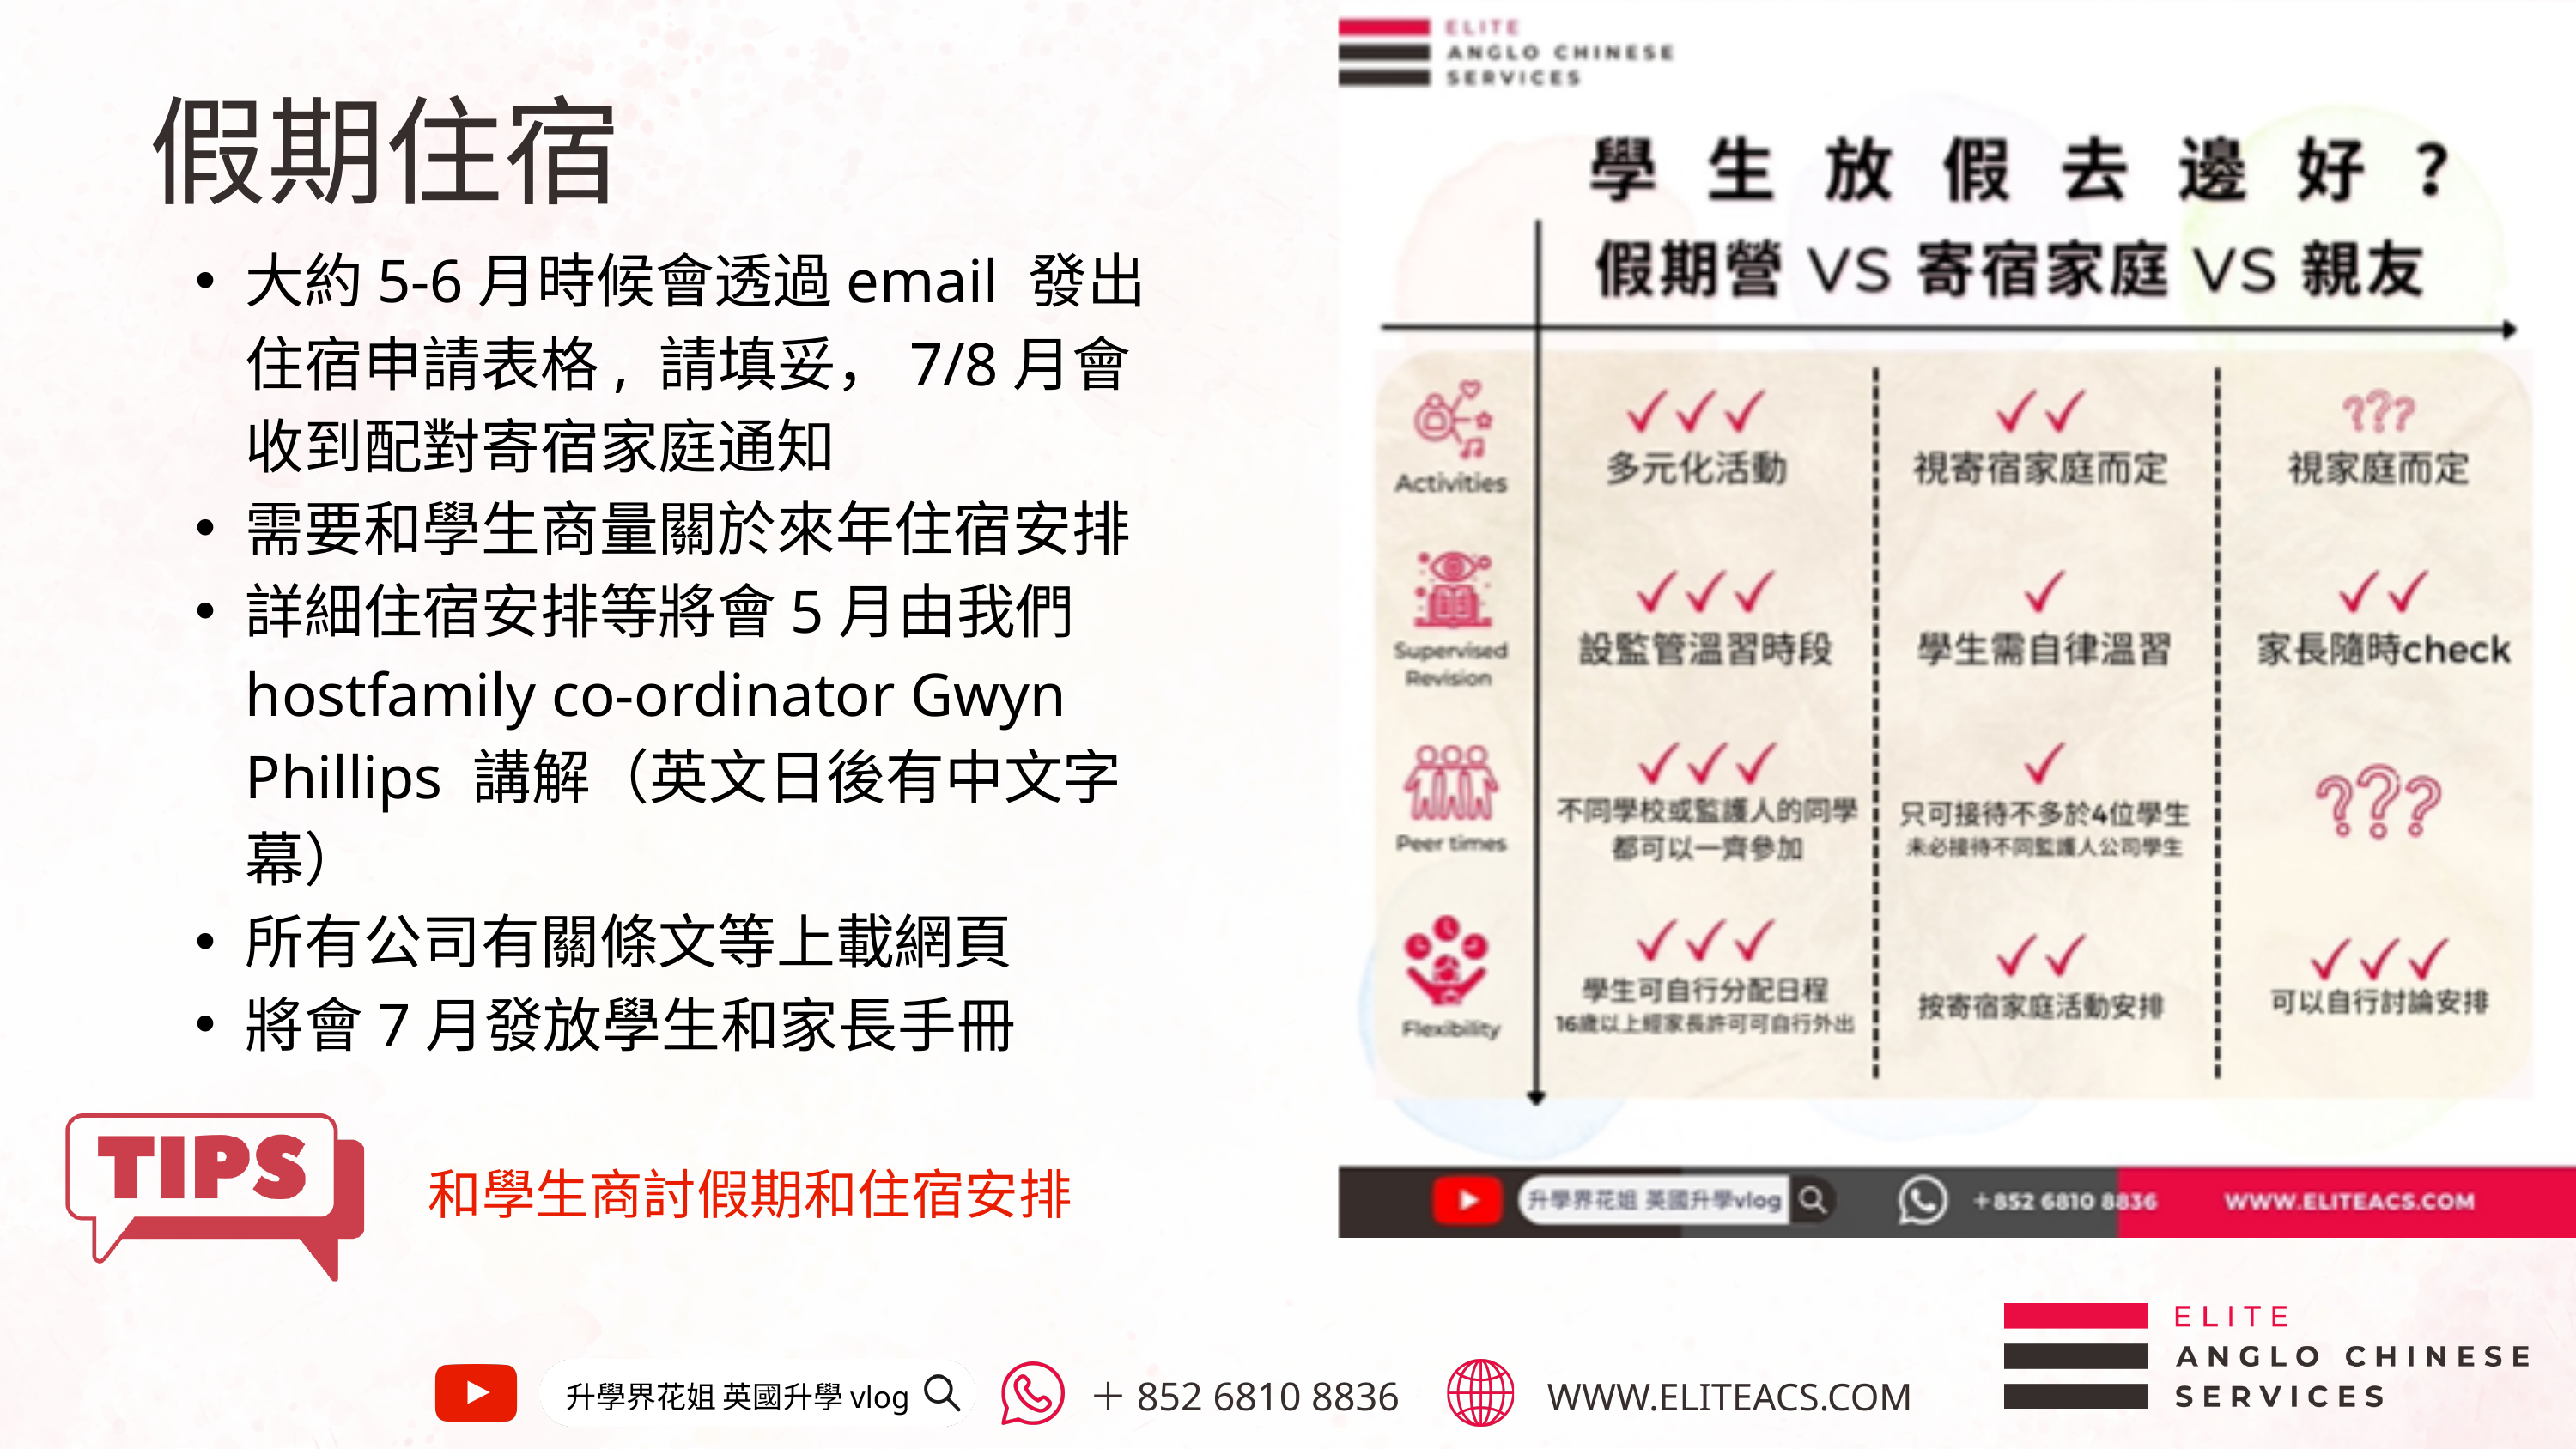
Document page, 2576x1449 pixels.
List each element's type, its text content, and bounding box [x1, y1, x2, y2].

text_box [2004, 1303, 2529, 1409]
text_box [1446, 1359, 1965, 1428]
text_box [434, 1359, 1002, 1428]
text_box 大約5-6月時候會透過email 發出住宿申請表格, 請填妥，7/8月會收到配對寄宿家庭通知 需要和學生商量關於來年住宿安排 詳細住宿安排等將會5月由我們hostfamily co-ordinator Gwyn Phillips 講解（英文日後有中文字幕） 所有公司有關條文等上載網頁 將會7月發放學生和家長手冊 [144, 232, 1189, 1058]
text_box [0, 0, 2576, 1449]
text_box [1000, 1361, 1443, 1426]
text_box [1338, 0, 2576, 1238]
text_box 和學生商討假期和住宿安排 [387, 1149, 1114, 1225]
text_box 假期住宿 [149, 53, 1706, 220]
text_box [65, 1113, 365, 1282]
